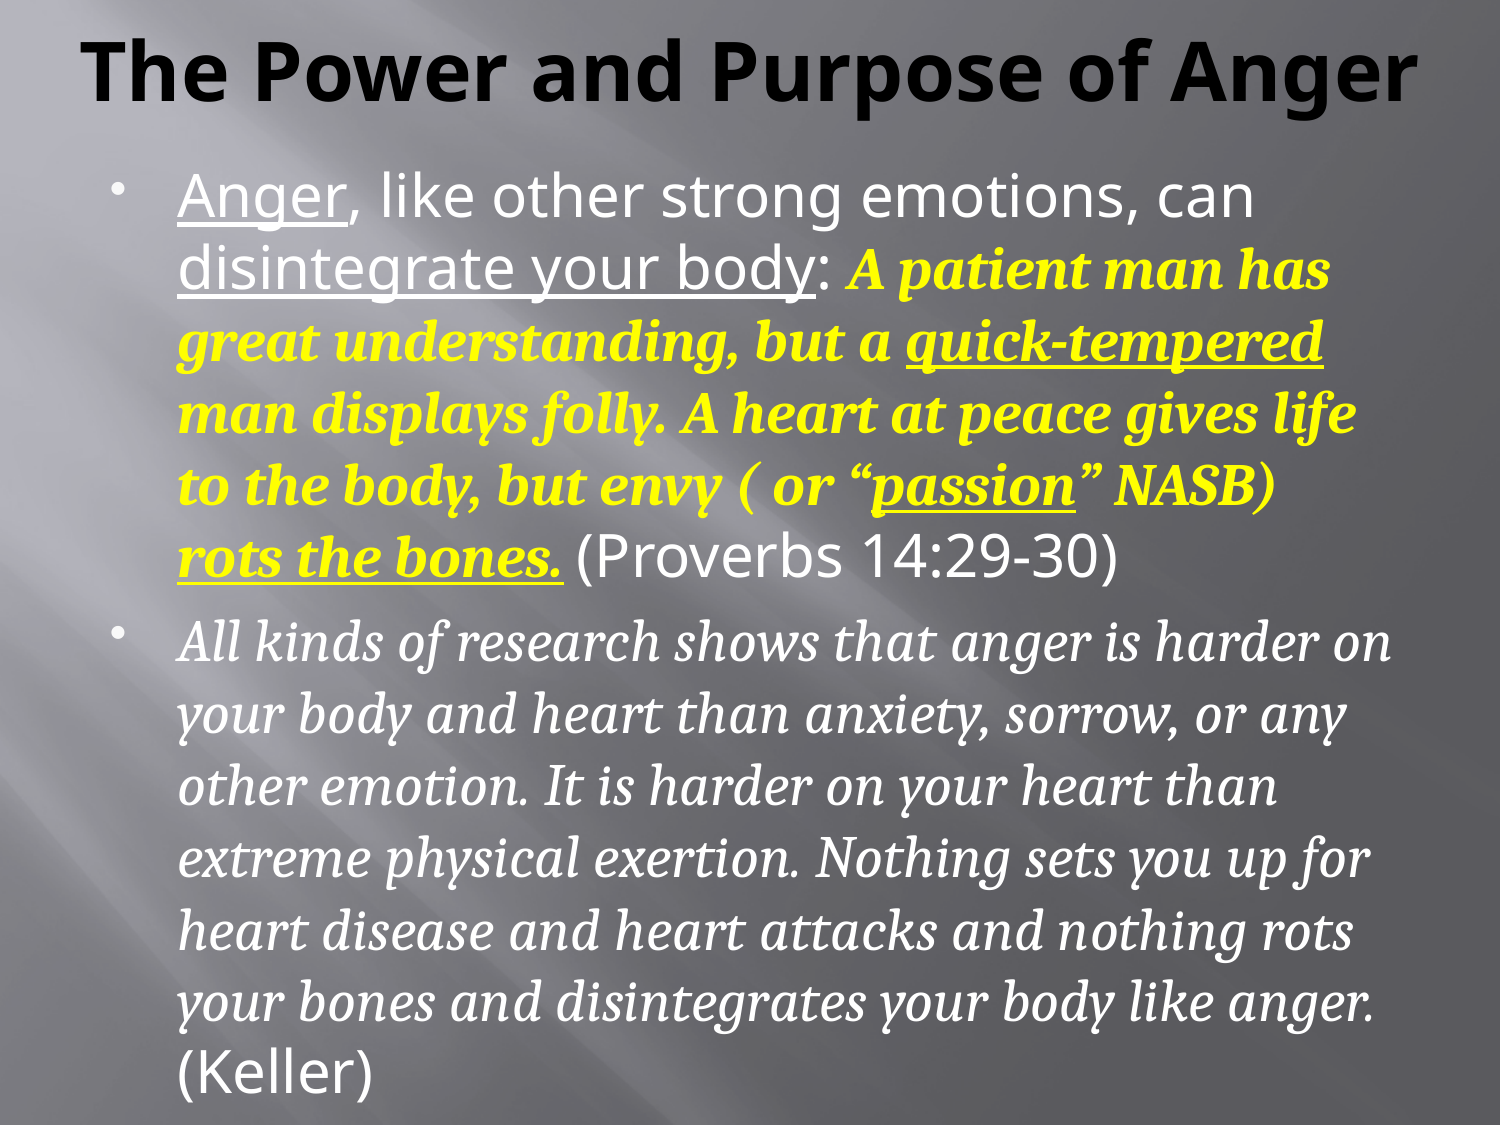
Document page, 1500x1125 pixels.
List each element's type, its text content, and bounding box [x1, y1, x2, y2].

title The Power and Purpose of Anger [0, 0, 1500, 138]
list Anger, like other strong emotions, can disintegrate your body: A patient man has great understanding, but a quick-tempered man displays folly. A heart at peace gives life to the body, but envy ( or “passion” NASB) rots the bones. (Proverbs 14:29-30) All kinds of research shows that anger is harder on your body and heart than anxiety, sorrow, or any other emotion. It is harder on your heart than extreme physical exertion. Nothing sets you up for heart disease and heart attacks and nothing rots your bones and disintegrates your body like anger. (Keller) [75, 149, 1425, 1125]
